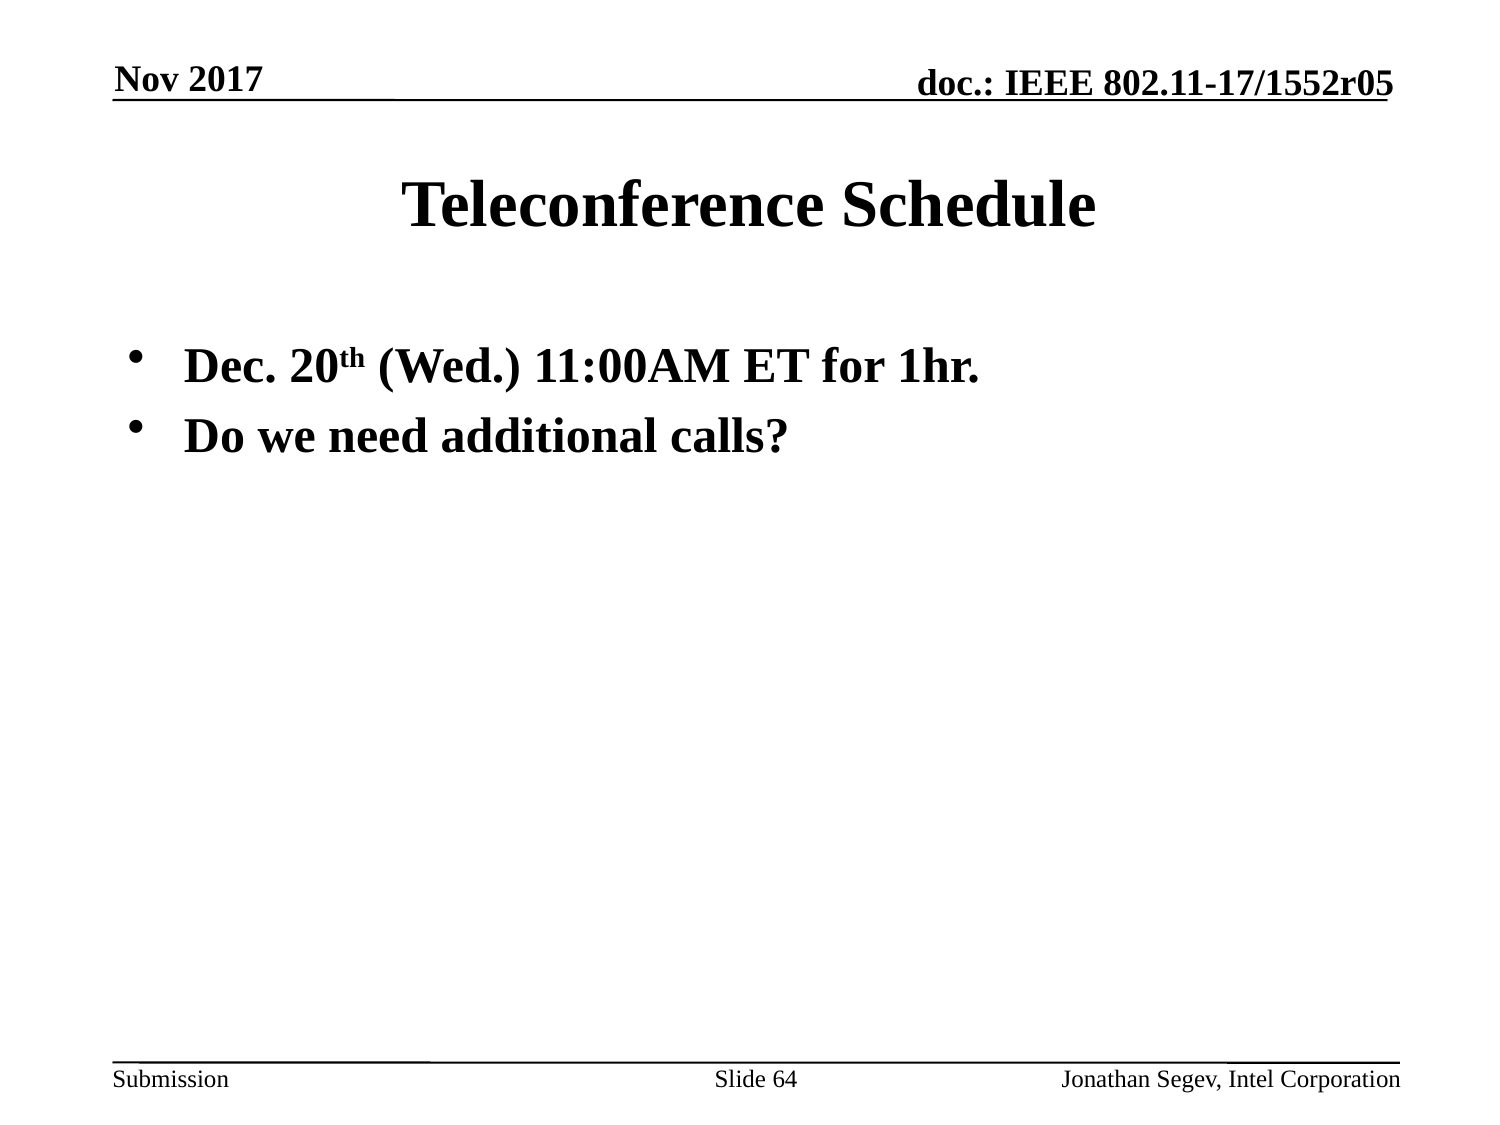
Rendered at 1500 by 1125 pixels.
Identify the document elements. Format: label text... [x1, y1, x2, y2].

footer Jonathan Segev, Intel Corporation [878, 1061, 1402, 1093]
list Dec. 20th (Wed.) 11:00AM ET for 1hr. Do we need additional calls? [112, 324, 1388, 551]
slide_number Slide 64 [712, 1061, 800, 1123]
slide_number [114, 54, 423, 100]
title Teleconference Schedule [112, 112, 1388, 288]
